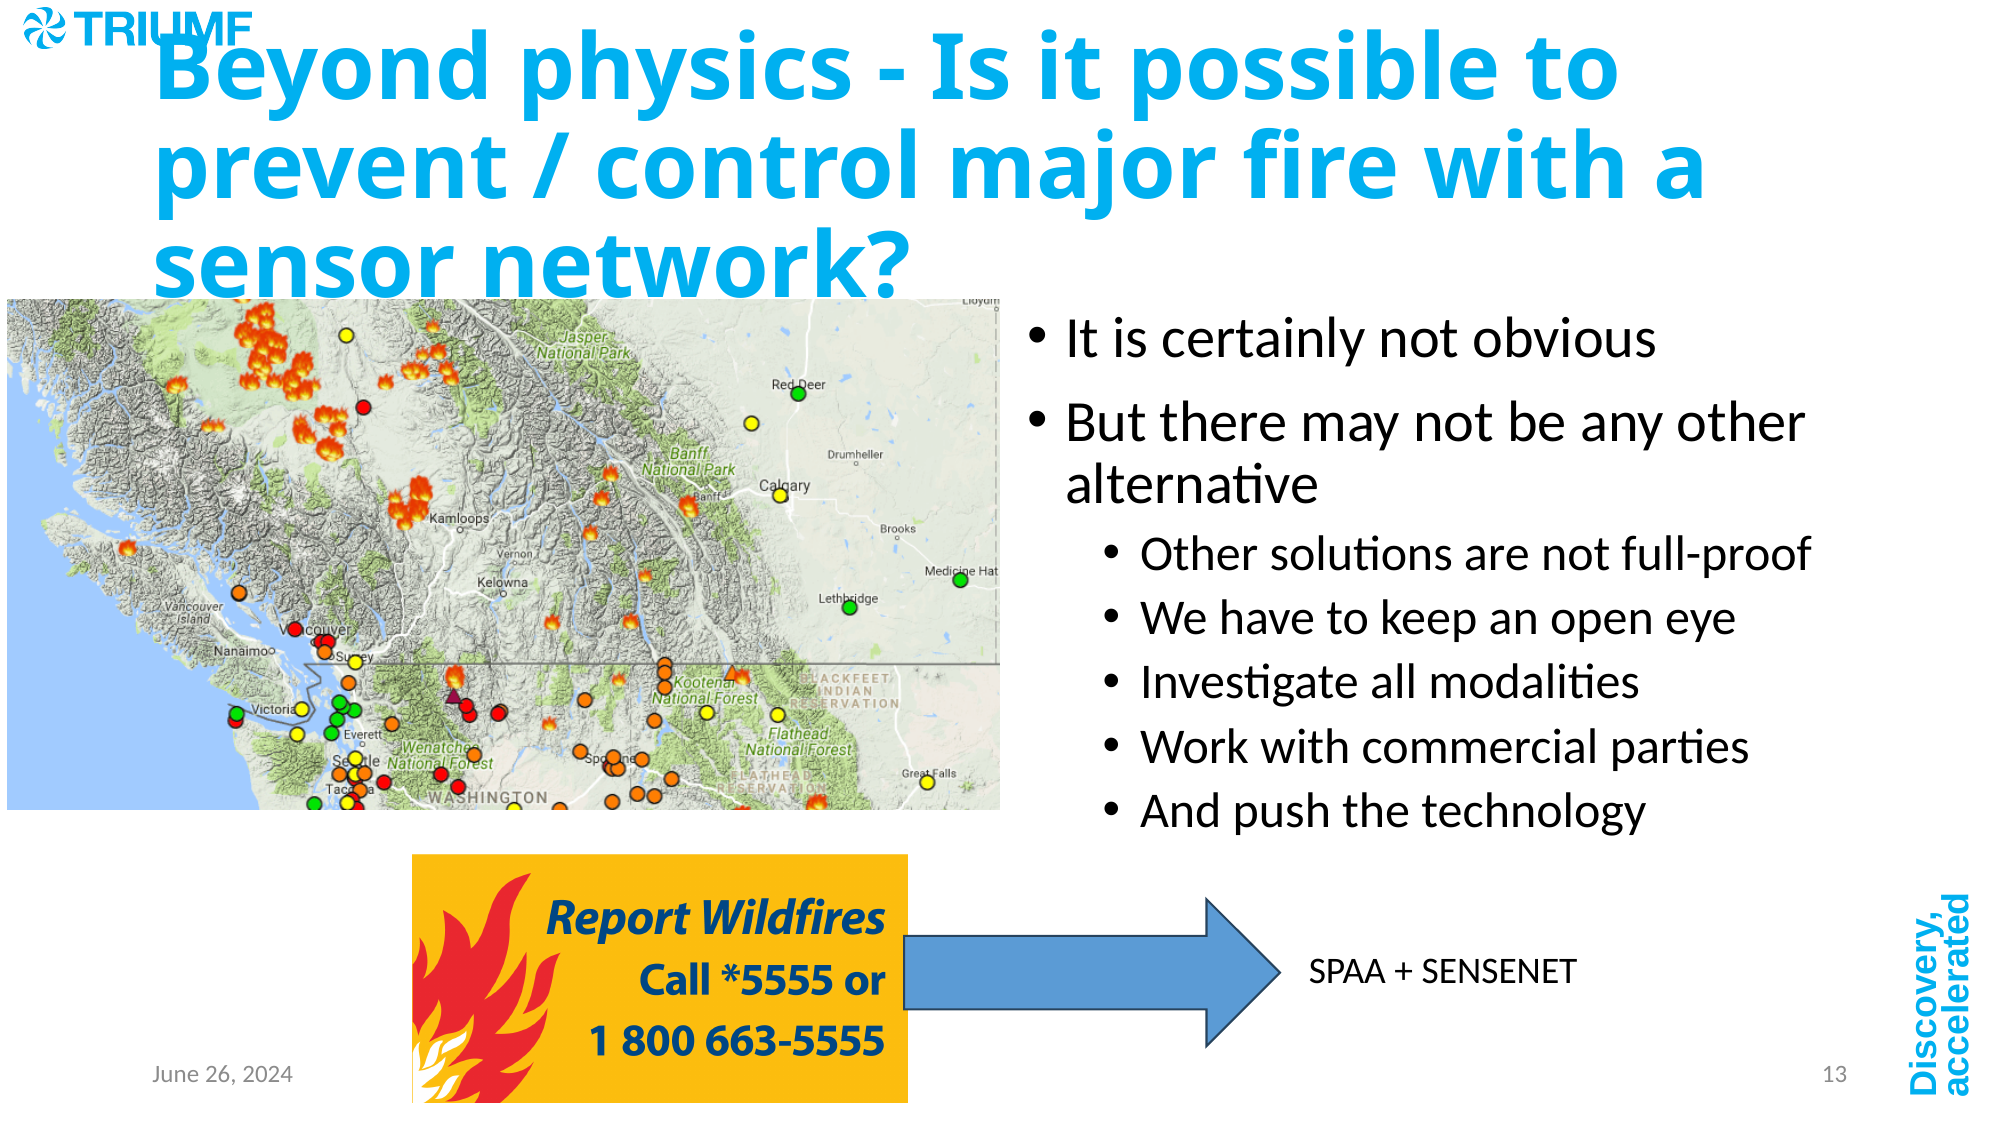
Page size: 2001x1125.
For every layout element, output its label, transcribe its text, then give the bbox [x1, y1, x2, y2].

text_box SPAA + SENSENET [1293, 938, 1602, 999]
list It is certainly not obvious But there may not be any other alternative Other solutions are not full-proof We have to keep an open eye Investigate all modalities Work with commercial parties And push the technology [1012, 299, 1863, 1014]
text_box [908, 896, 1282, 1049]
slide_number 13 [1412, 1042, 1863, 1103]
picture [23, 7, 252, 49]
picture [412, 854, 908, 1103]
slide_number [137, 1042, 412, 1103]
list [7, 299, 1000, 810]
title Beyond physics - Is it possible to prevent / control major fire with a sensor network? [137, 59, 1863, 278]
